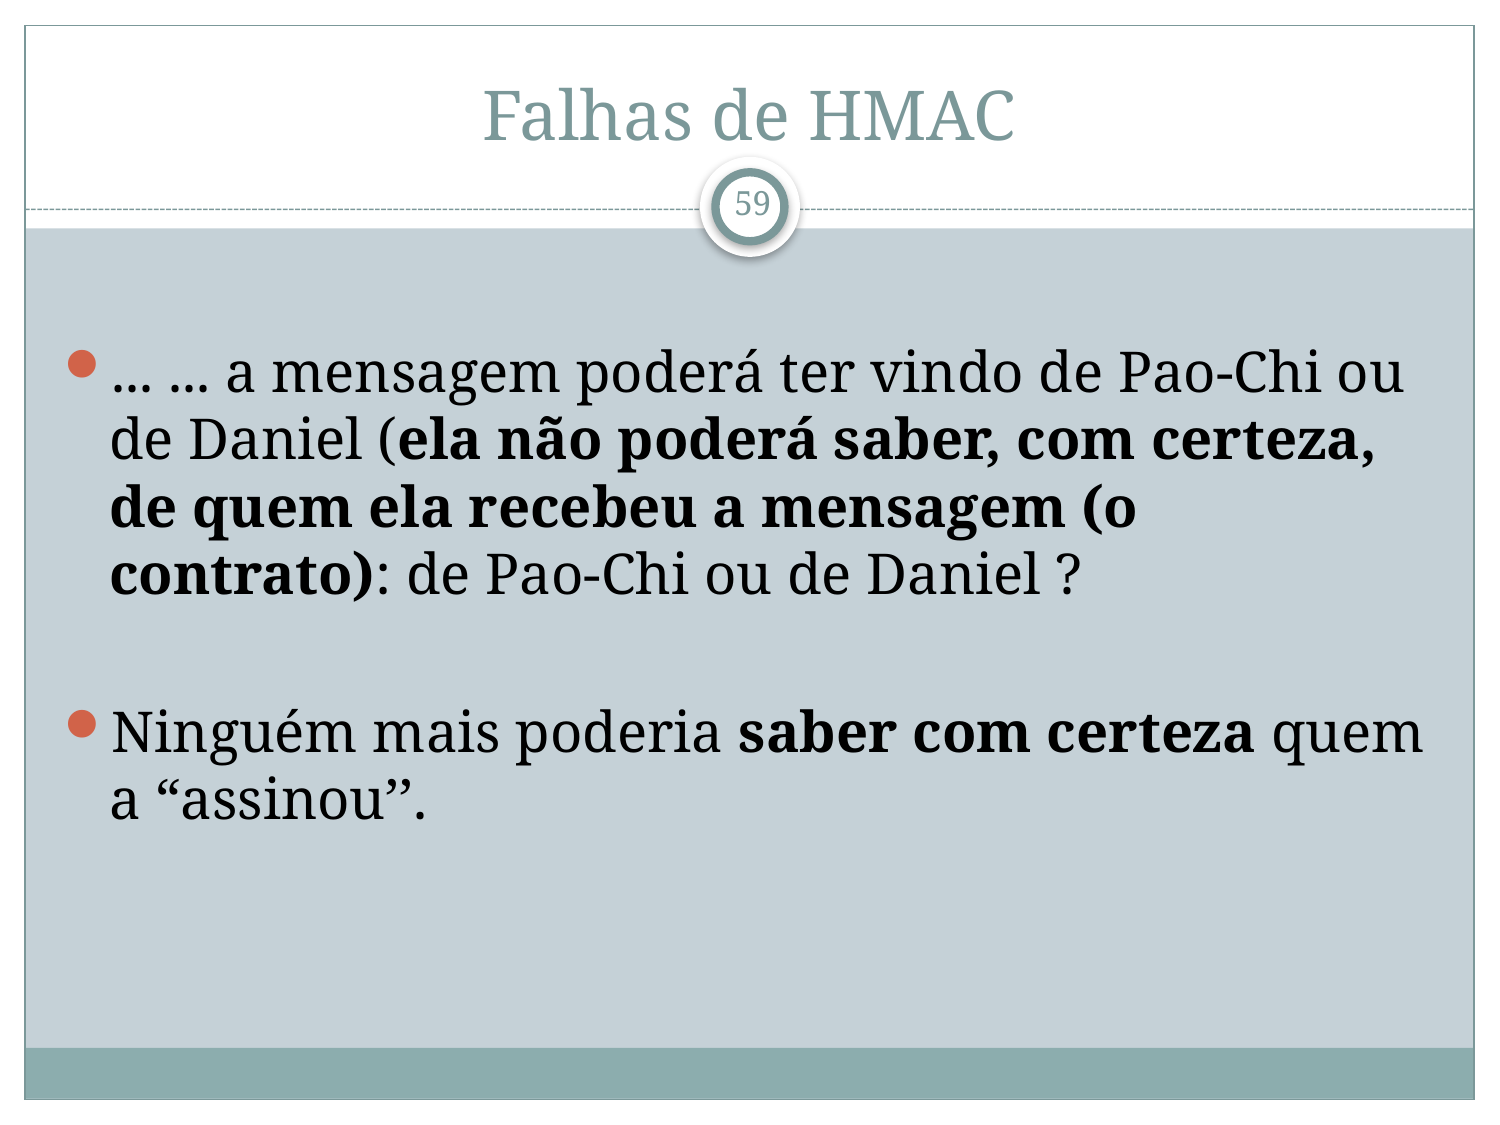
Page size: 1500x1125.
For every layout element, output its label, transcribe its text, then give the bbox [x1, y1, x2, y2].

list ... ... a mensagem poderá ter vindo de Pao-Chi ou de Daniel (ela não poderá saber, com certeza, de quem ela recebeu a mensagem (o contrato): de Pao-Chi ou de Daniel ? Ninguém mais poderia saber com certeza quem a “assinou’’. [49, 249, 1450, 1005]
title Falhas de HMAC [49, 37, 1450, 162]
slide_number 59 [715, 168, 791, 241]
